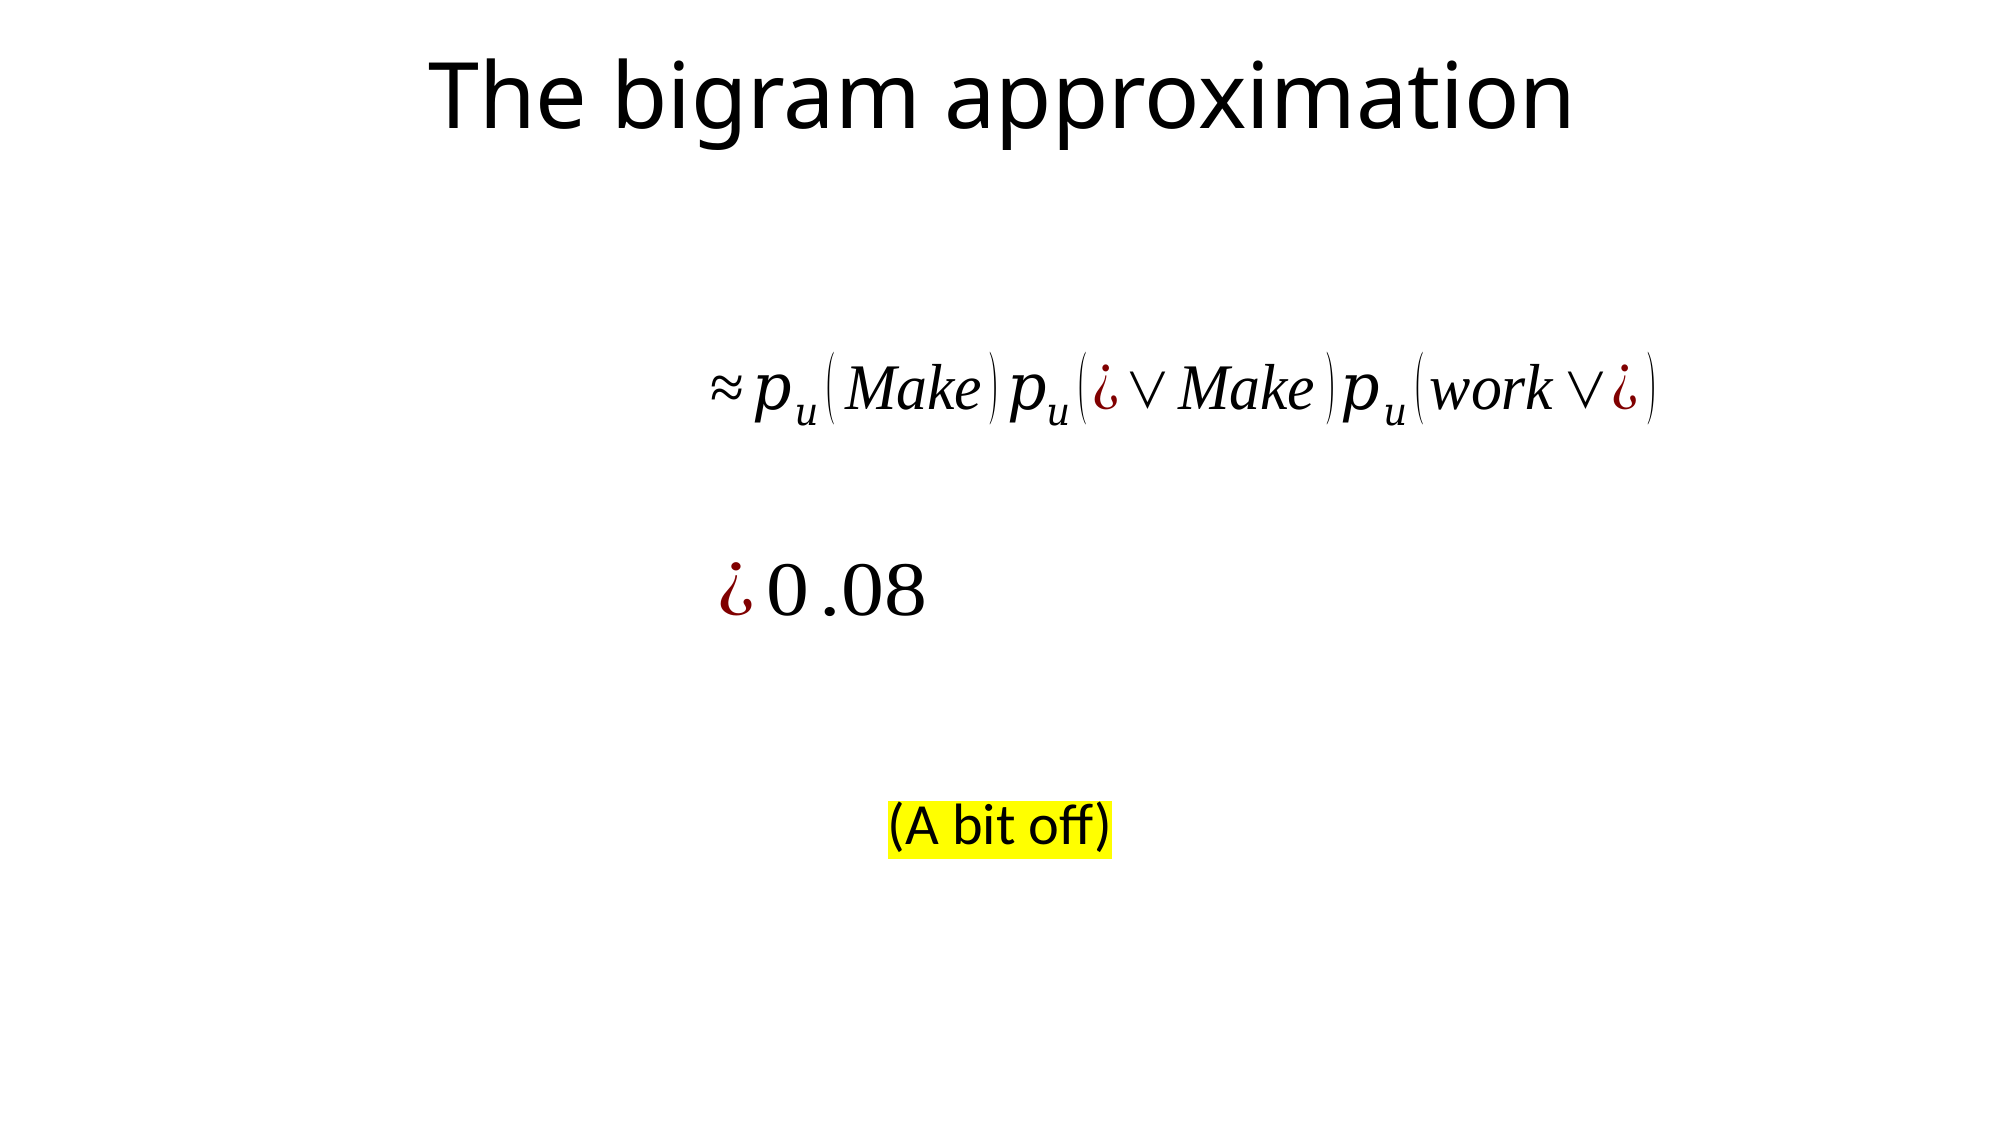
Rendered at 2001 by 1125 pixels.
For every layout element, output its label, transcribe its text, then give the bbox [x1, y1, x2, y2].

title The bigram approximation [2, 3, 2000, 195]
